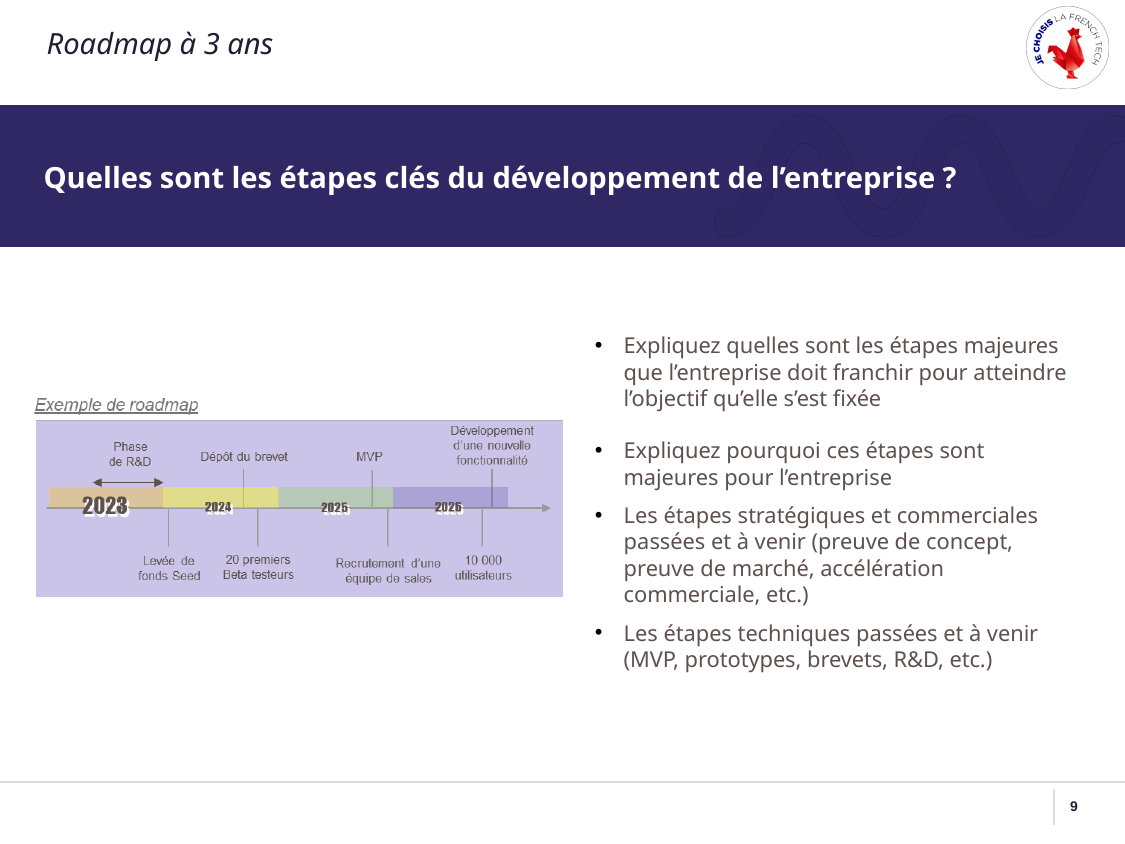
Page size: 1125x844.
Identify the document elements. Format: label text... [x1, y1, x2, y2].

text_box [0, 104, 1125, 248]
text_box Roadmap à 3 ans [31, 17, 1021, 78]
picture [1026, 6, 1109, 89]
text_box Expliquez quelles sont les étapes majeures que l’entreprise doit franchir pour atteindre l’objectif qu’elle s’est fixée Expliquez pourquoi ces étapes sont majeures pour l’entreprise Les étapes stratégiques et commerciales passées et à venir (preuve de concept, preuve de marché, accélération commerciale, etc.) Les étapes techniques passées et à venir (MVP, prototypes, brevets, R&D, etc.) [580, 324, 1083, 679]
picture [23, 388, 563, 597]
